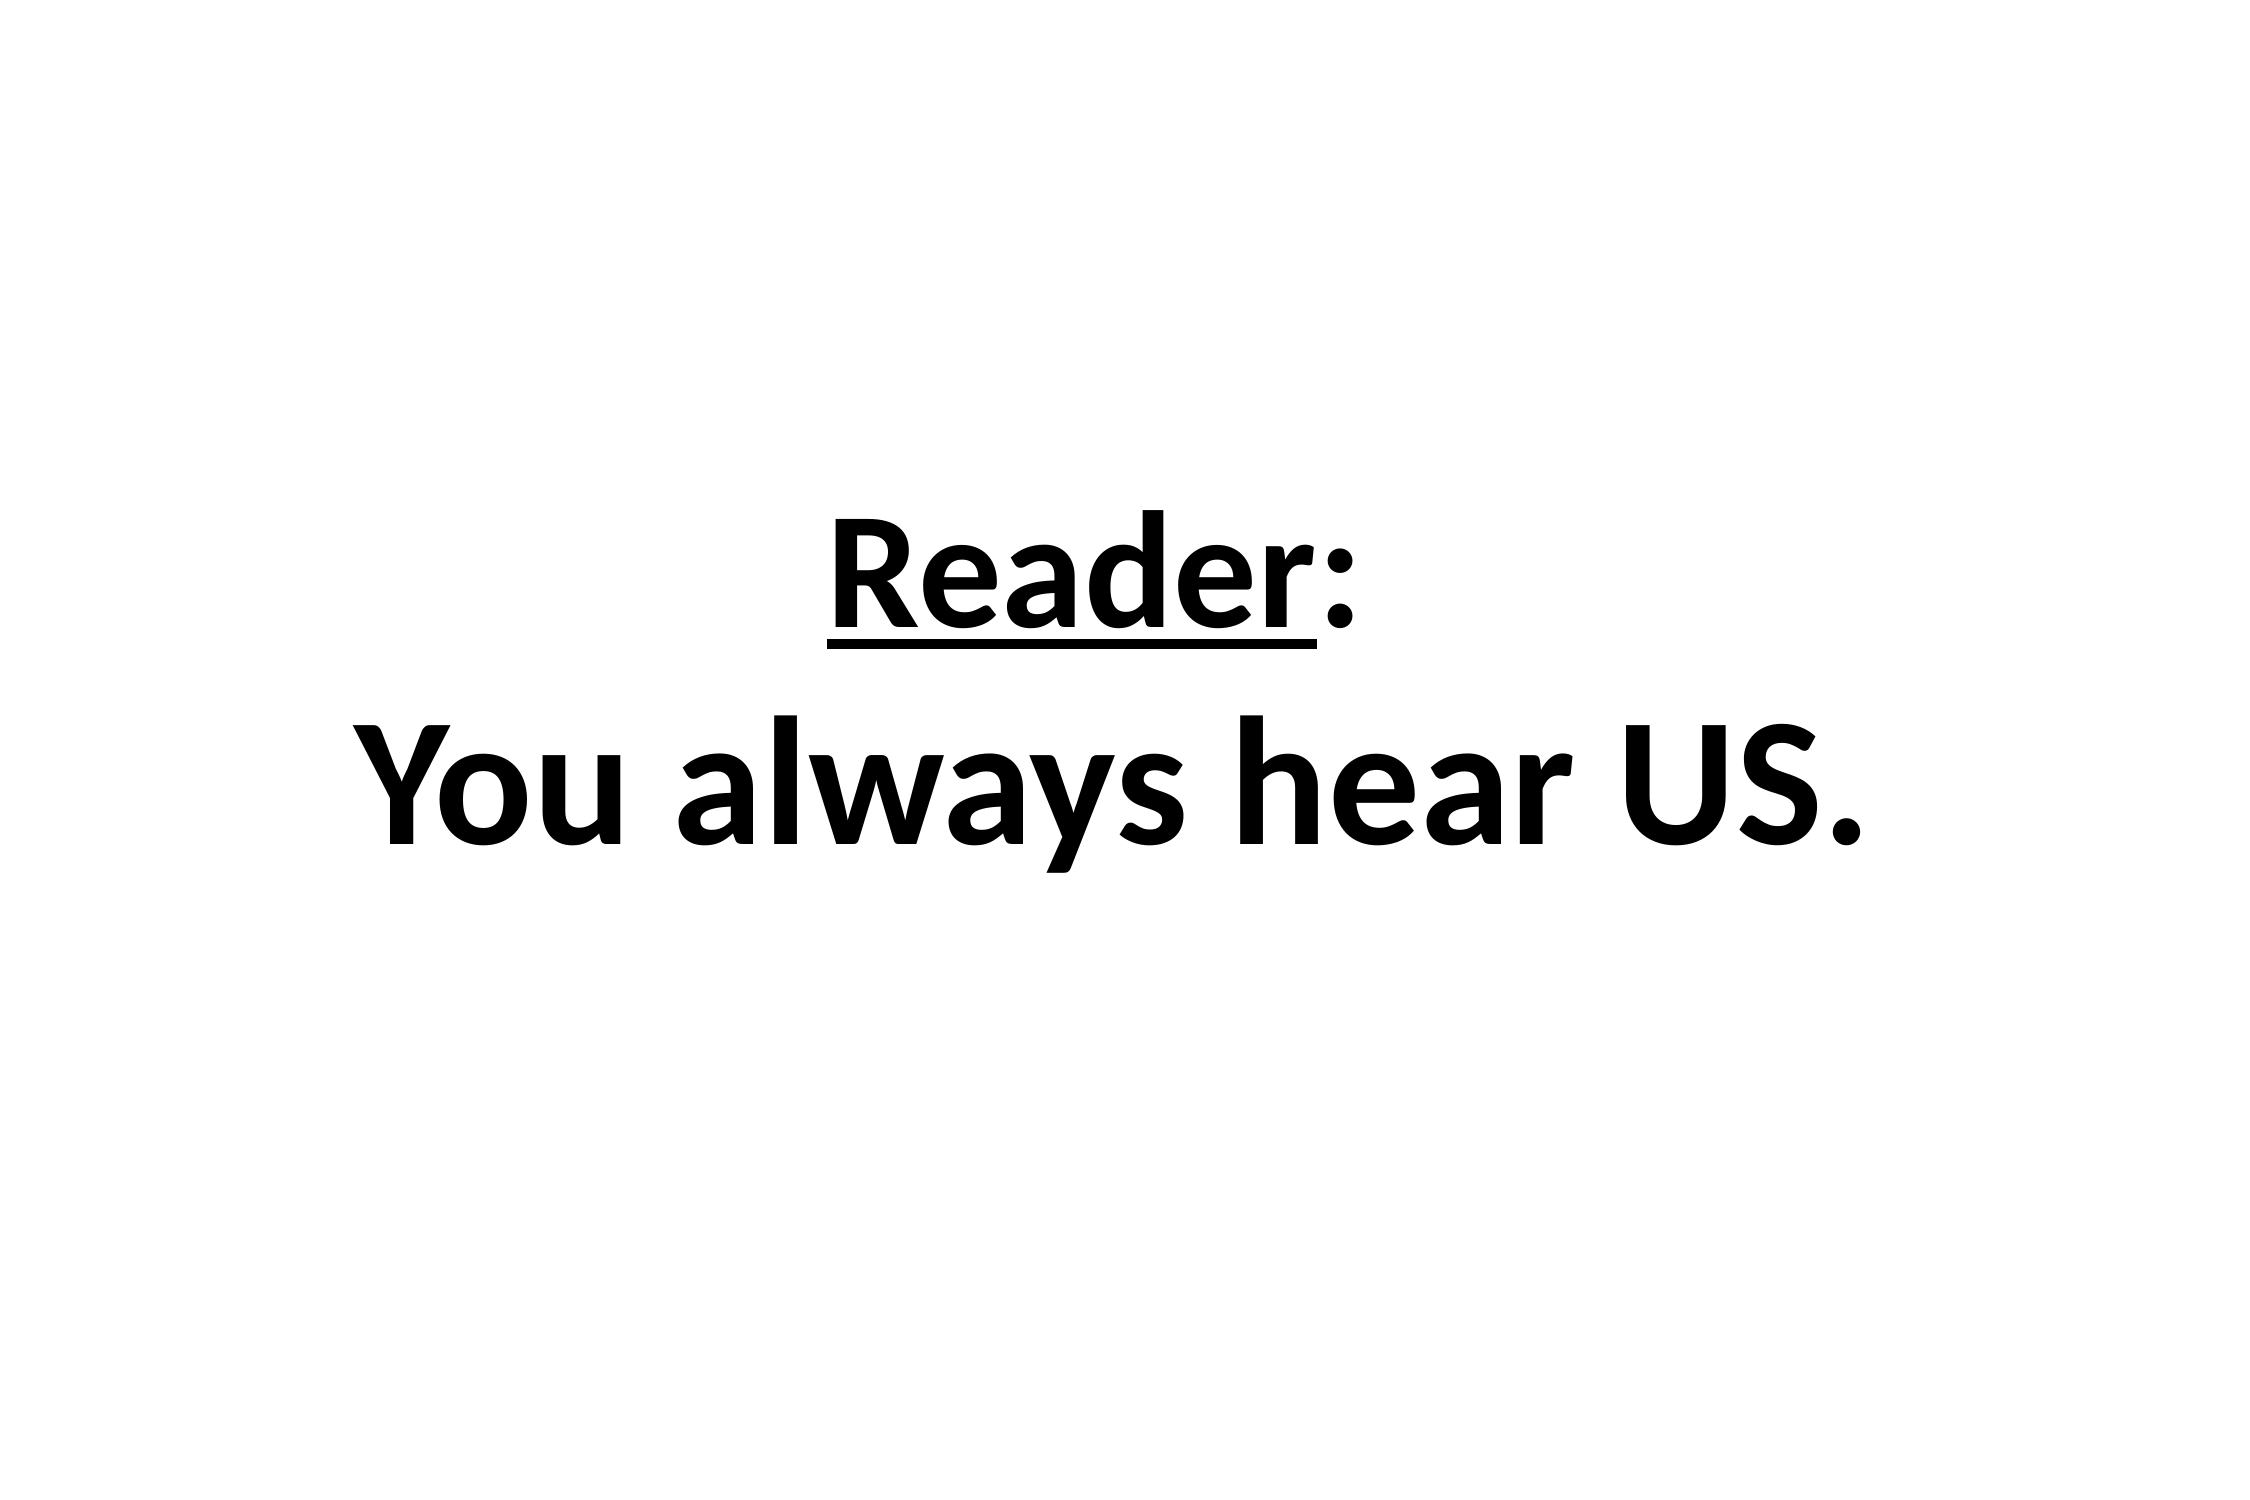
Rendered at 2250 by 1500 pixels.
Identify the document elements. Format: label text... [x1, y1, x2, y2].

title Reader: You always hear US. [46, 116, 2181, 1226]
